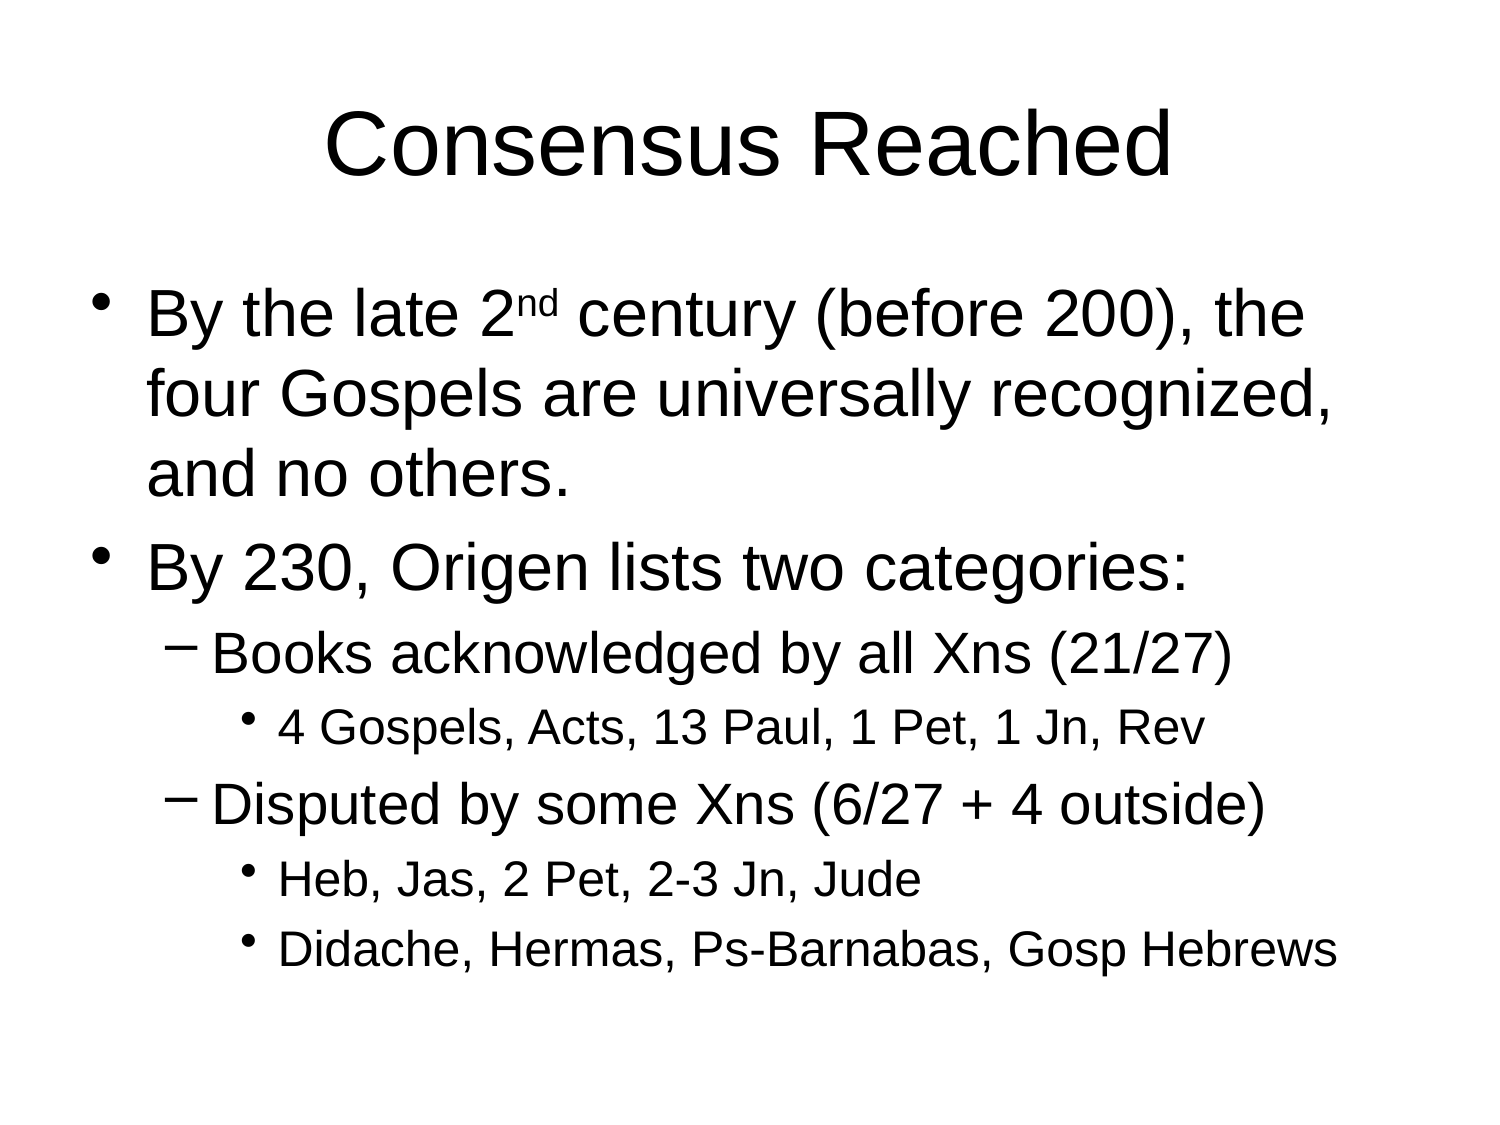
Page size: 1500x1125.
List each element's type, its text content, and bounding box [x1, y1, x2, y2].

list By the late 2nd century (before 200), the four Gospels are universally recognized, and no others. By 230, Origen lists two categories: Books acknowledged by all Xns (21/27) 4 Gospels, Acts, 13 Paul, 1 Pet, 1 Jn, Rev Disputed by some Xns (6/27 + 4 outside) Heb, Jas, 2 Pet, 2-3 Jn, Jude Didache, Hermas, Ps-Barnabas, Gosp Hebrews [75, 262, 1425, 1005]
title Consensus Reached [75, 45, 1425, 233]
